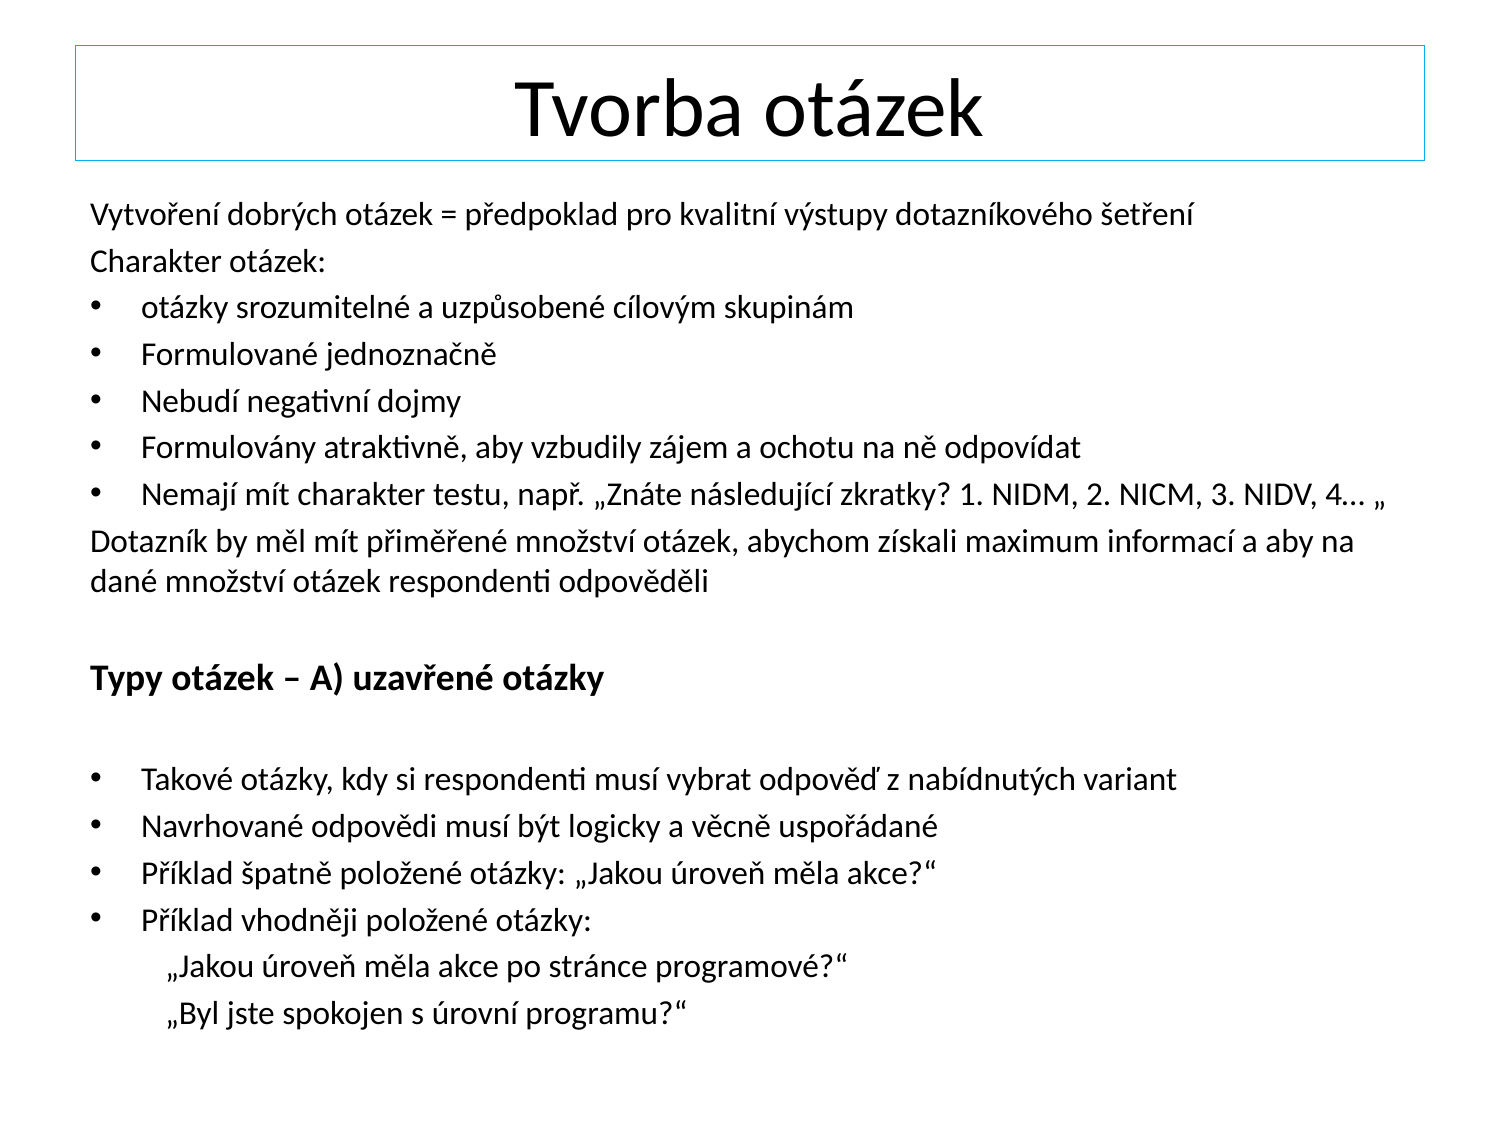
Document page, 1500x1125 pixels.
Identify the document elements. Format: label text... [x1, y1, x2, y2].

list Vytvoření dobrých otázek = předpoklad pro kvalitní výstupy dotazníkového šetření Charakter otázek: otázky srozumitelné a uzpůsobené cílovým skupinám Formulované jednoznačně Nebudí negativní dojmy Formulovány atraktivně, aby vzbudily zájem a ochotu na ně odpovídat Nemají mít charakter testu, např. „Znáte následující zkratky? 1. NIDM, 2. NICM, 3. NIDV, 4… „ Dotazník by měl mít přiměřené množství otázek, abychom získali maximum informací a aby na dané množství otázek respondenti odpověděli Typy otázek – A) uzavřené otázky Takové otázky, kdy si respondenti musí vybrat odpověď z nabídnutých variant Navrhované odpovědi musí být logicky a věcně uspořádané Příklad špatně položené otázky: „Jakou úroveň měla akce?“ Příklad vhodněji položené otázky: „Jakou úroveň měla akce po stránce programové?“ „Byl jste spokojen s úrovní programu?“ [75, 184, 1425, 1083]
title Tvorba otázek [75, 45, 1425, 161]
